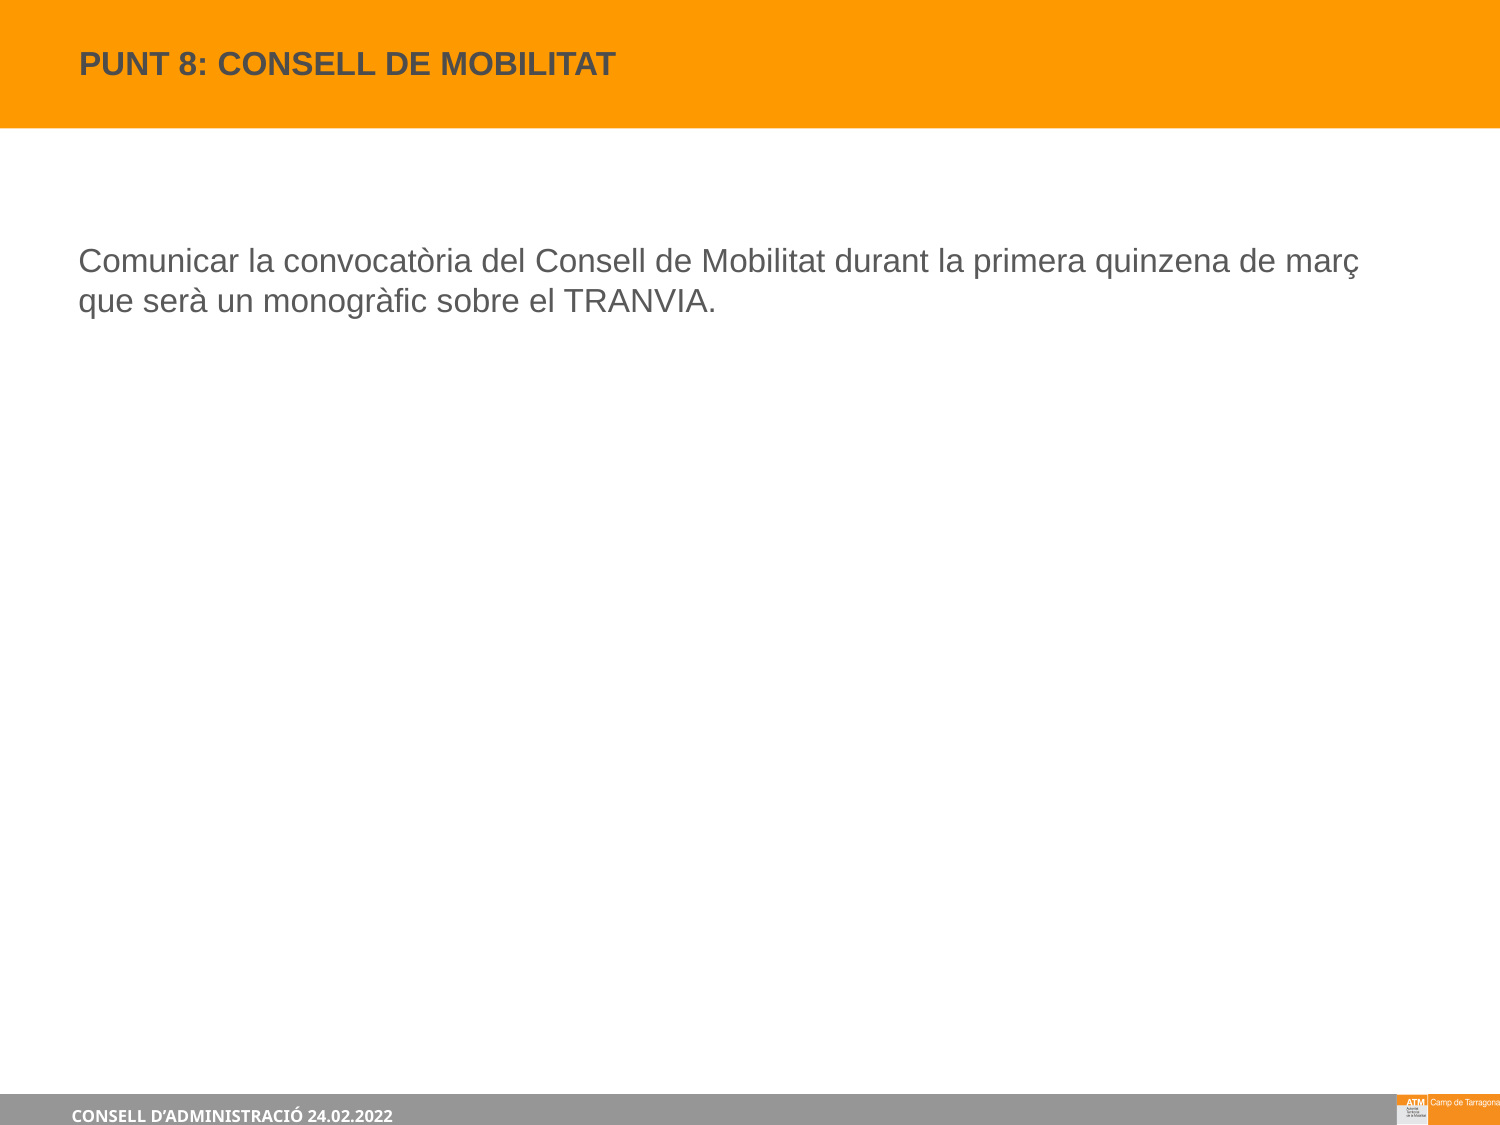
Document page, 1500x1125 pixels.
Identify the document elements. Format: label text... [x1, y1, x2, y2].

text_box PUNT 8: Consell de Mobilitat [64, 39, 1447, 127]
text_box Comunicar la convocatòria del Consell de Mobilitat durant la primera quinzena de març que serà un monogràfic sobre el TRANVIA. [63, 231, 1411, 362]
